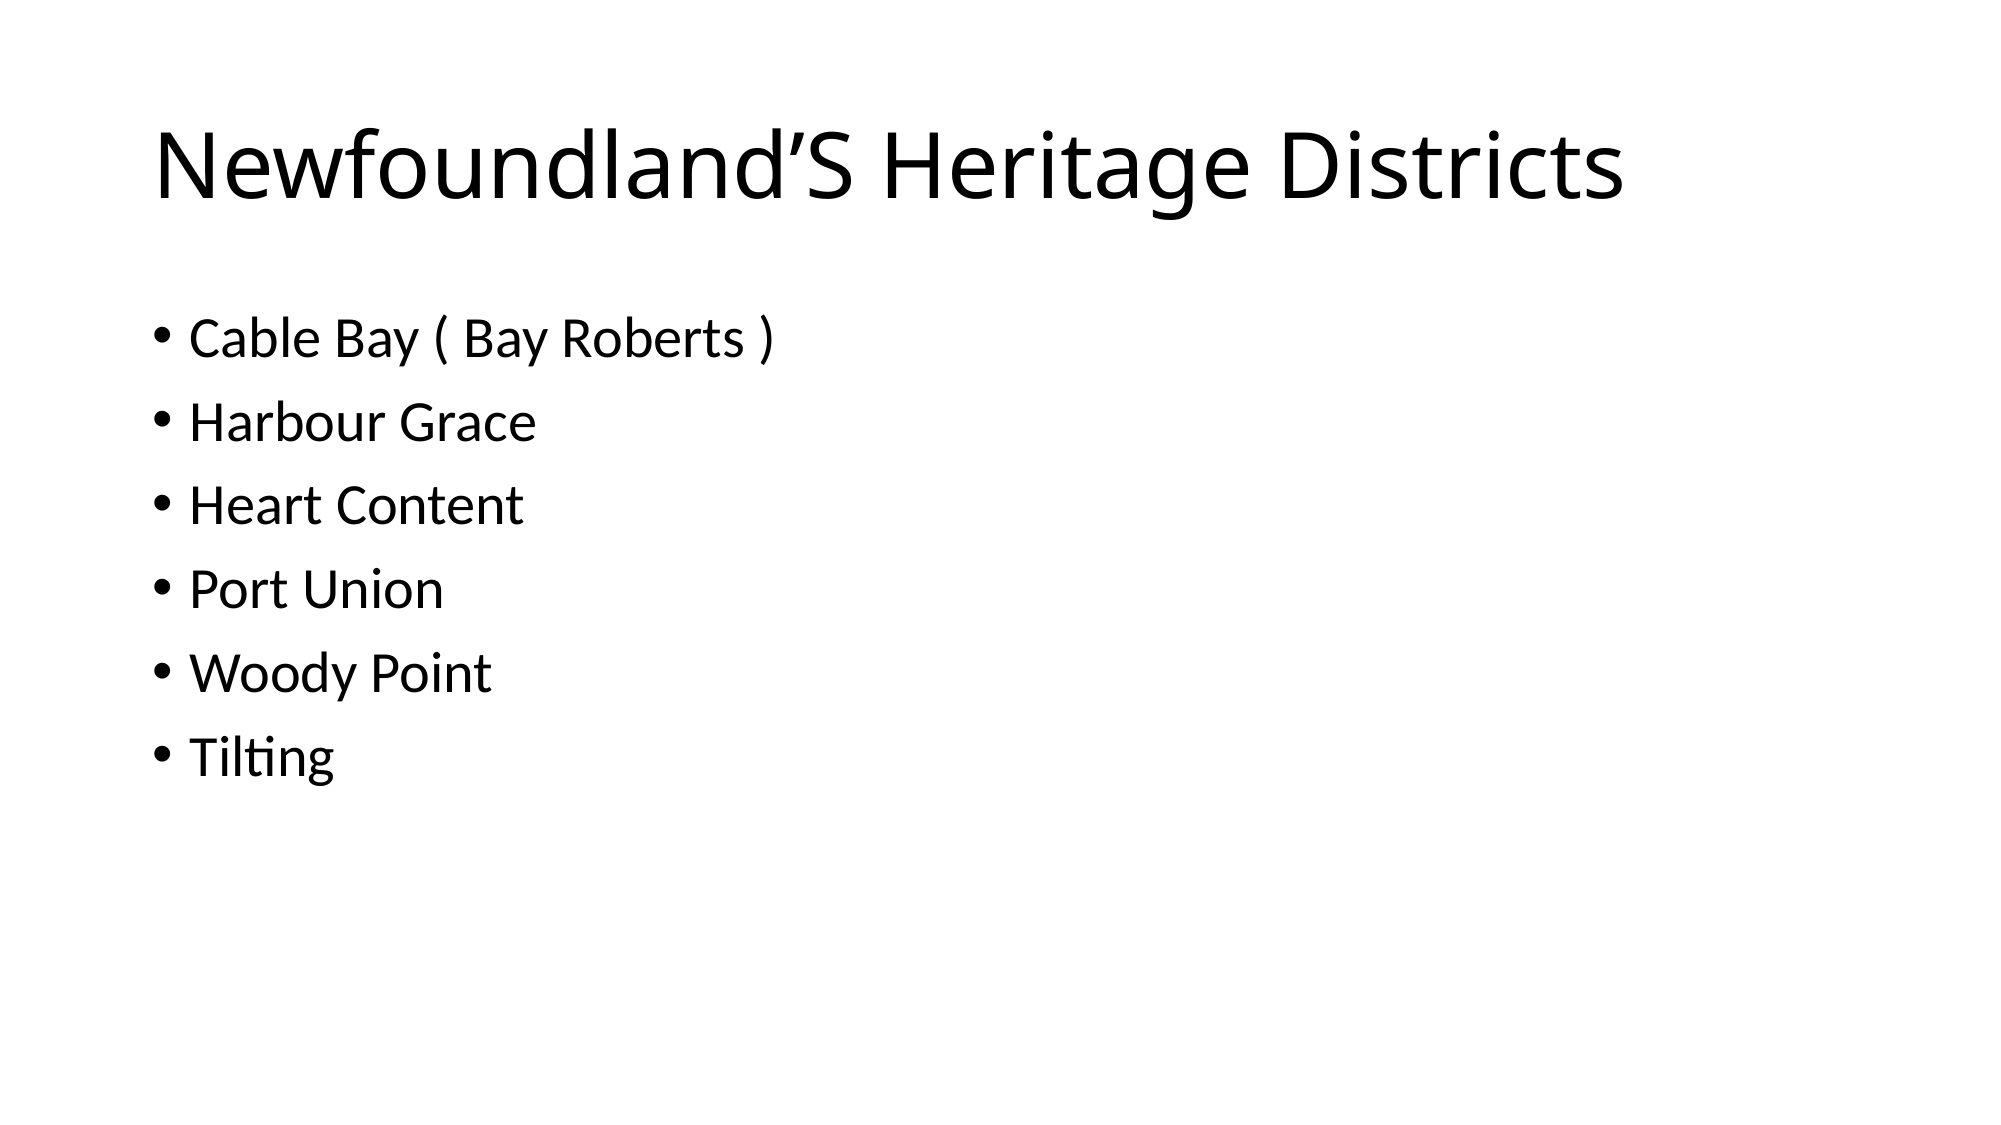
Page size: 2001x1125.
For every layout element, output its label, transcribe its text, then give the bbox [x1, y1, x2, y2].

title Newfoundland’S Heritage Districts [137, 59, 1863, 278]
list Cable Bay ( Bay Roberts ) Harbour Grace Heart Content Port Union Woody Point Tilting [137, 299, 1863, 1014]
